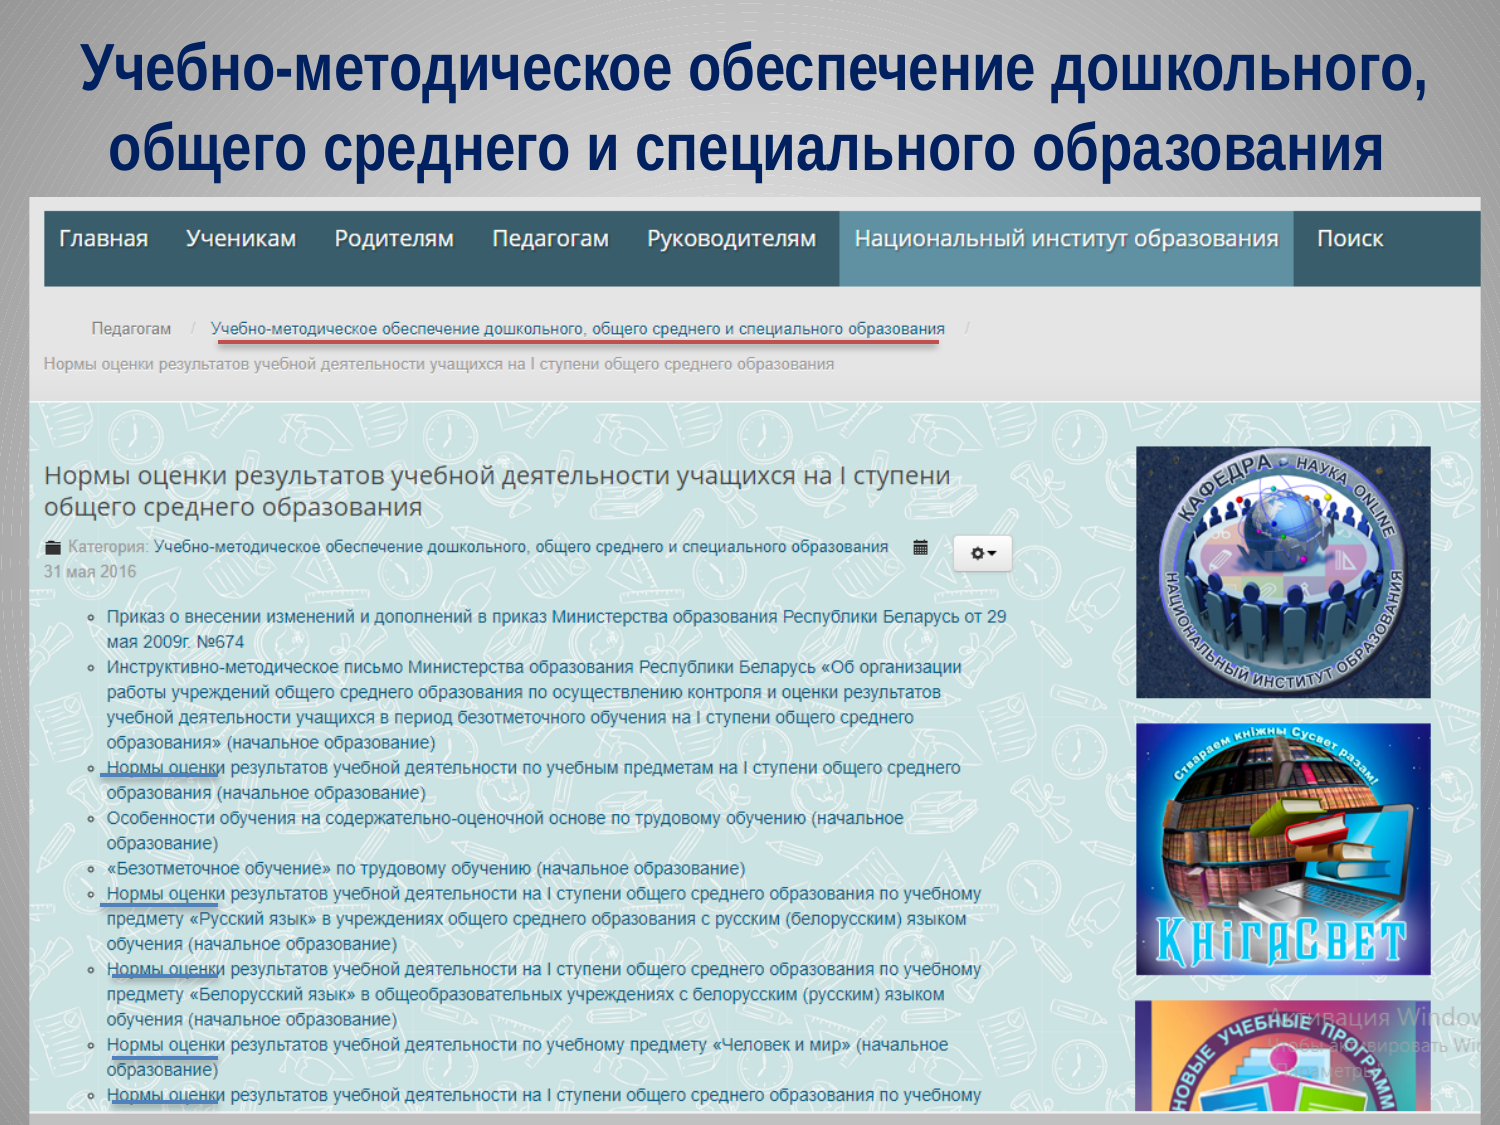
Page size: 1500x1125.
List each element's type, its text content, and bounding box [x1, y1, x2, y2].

picture [29, 197, 1481, 1125]
title Учебно-методическое обеспечение дошкольного, общего среднего и специального образования [29, 10, 1481, 197]
